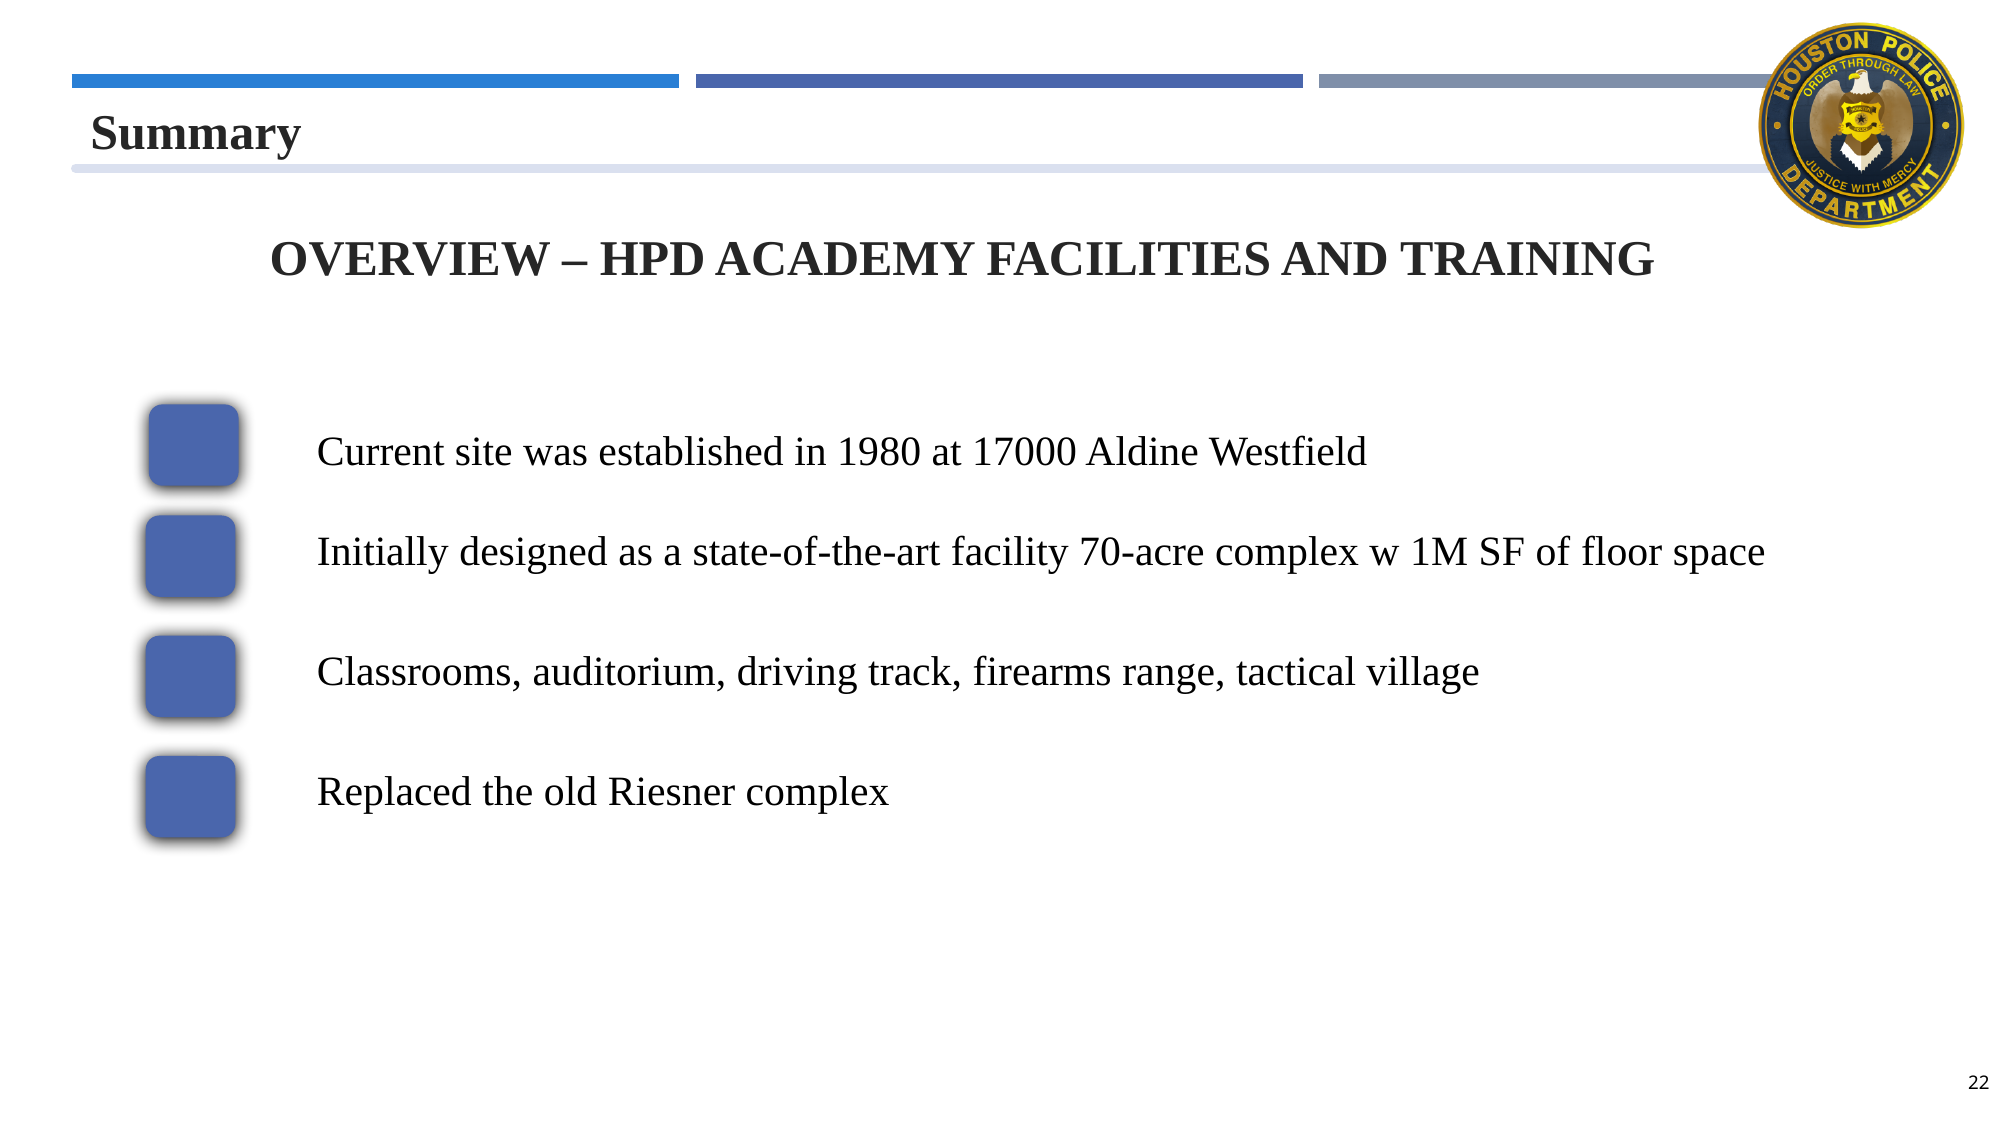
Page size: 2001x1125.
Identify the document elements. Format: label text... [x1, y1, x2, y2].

text_box [146, 402, 226, 488]
text_box [143, 513, 226, 599]
text_box 22 [1554, 1063, 2000, 1124]
text_box OVERVIEW – HPD ACADEMY FACILITIES AND TRAINING [254, 217, 1677, 293]
text_box [143, 633, 238, 719]
text_box Summary [75, 91, 1745, 164]
picture [1754, 19, 1968, 232]
text_box [143, 754, 238, 840]
text_box Current site was established in 1980 at 17000 Aldine Westfield Initially designed as a state-of-the-art facility 70-acre complex w 1M SF of floor space Classrooms, auditorium, driving track, firearms range, tactical village Replaced the old Riesner complex [226, 371, 1862, 822]
